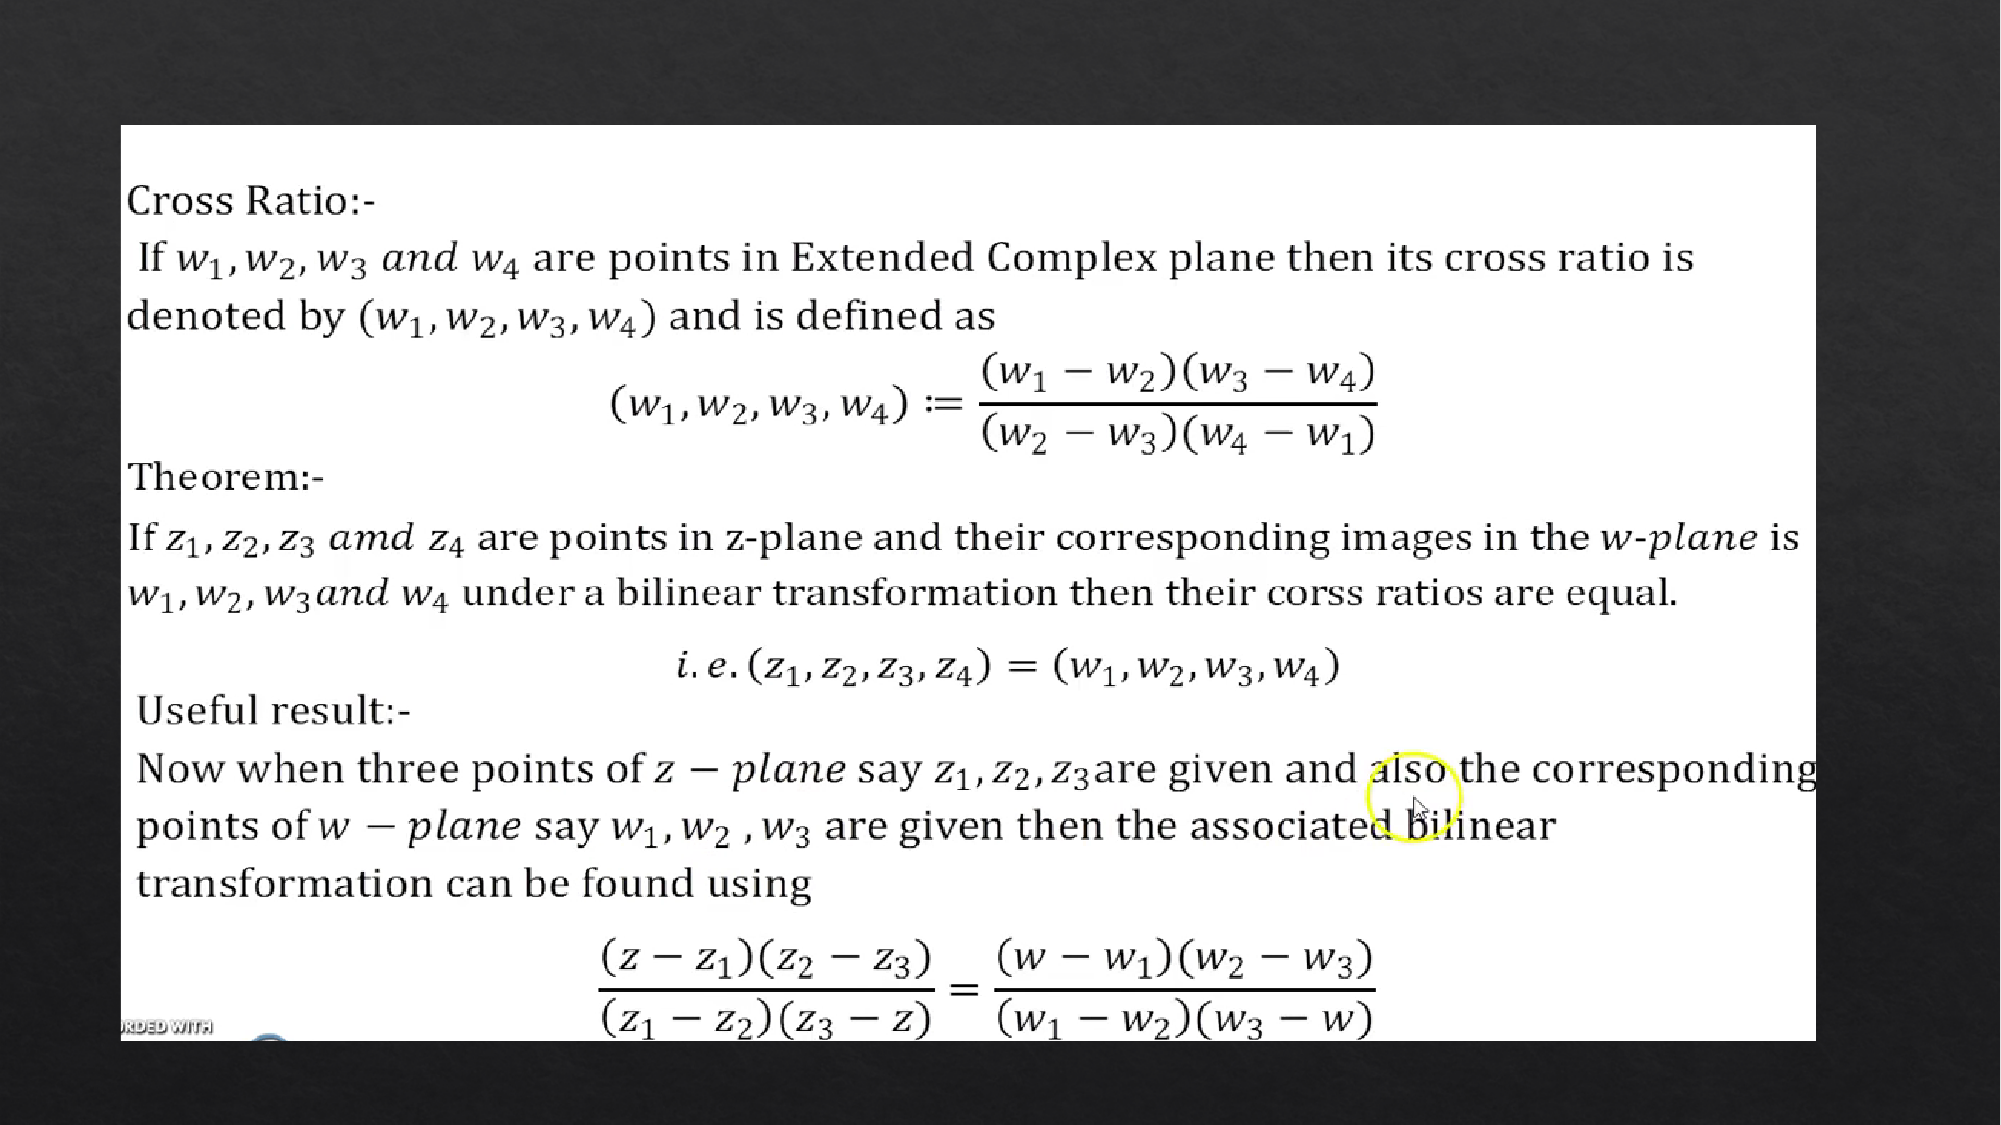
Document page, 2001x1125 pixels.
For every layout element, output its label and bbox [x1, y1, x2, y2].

picture [120, 124, 1817, 1042]
